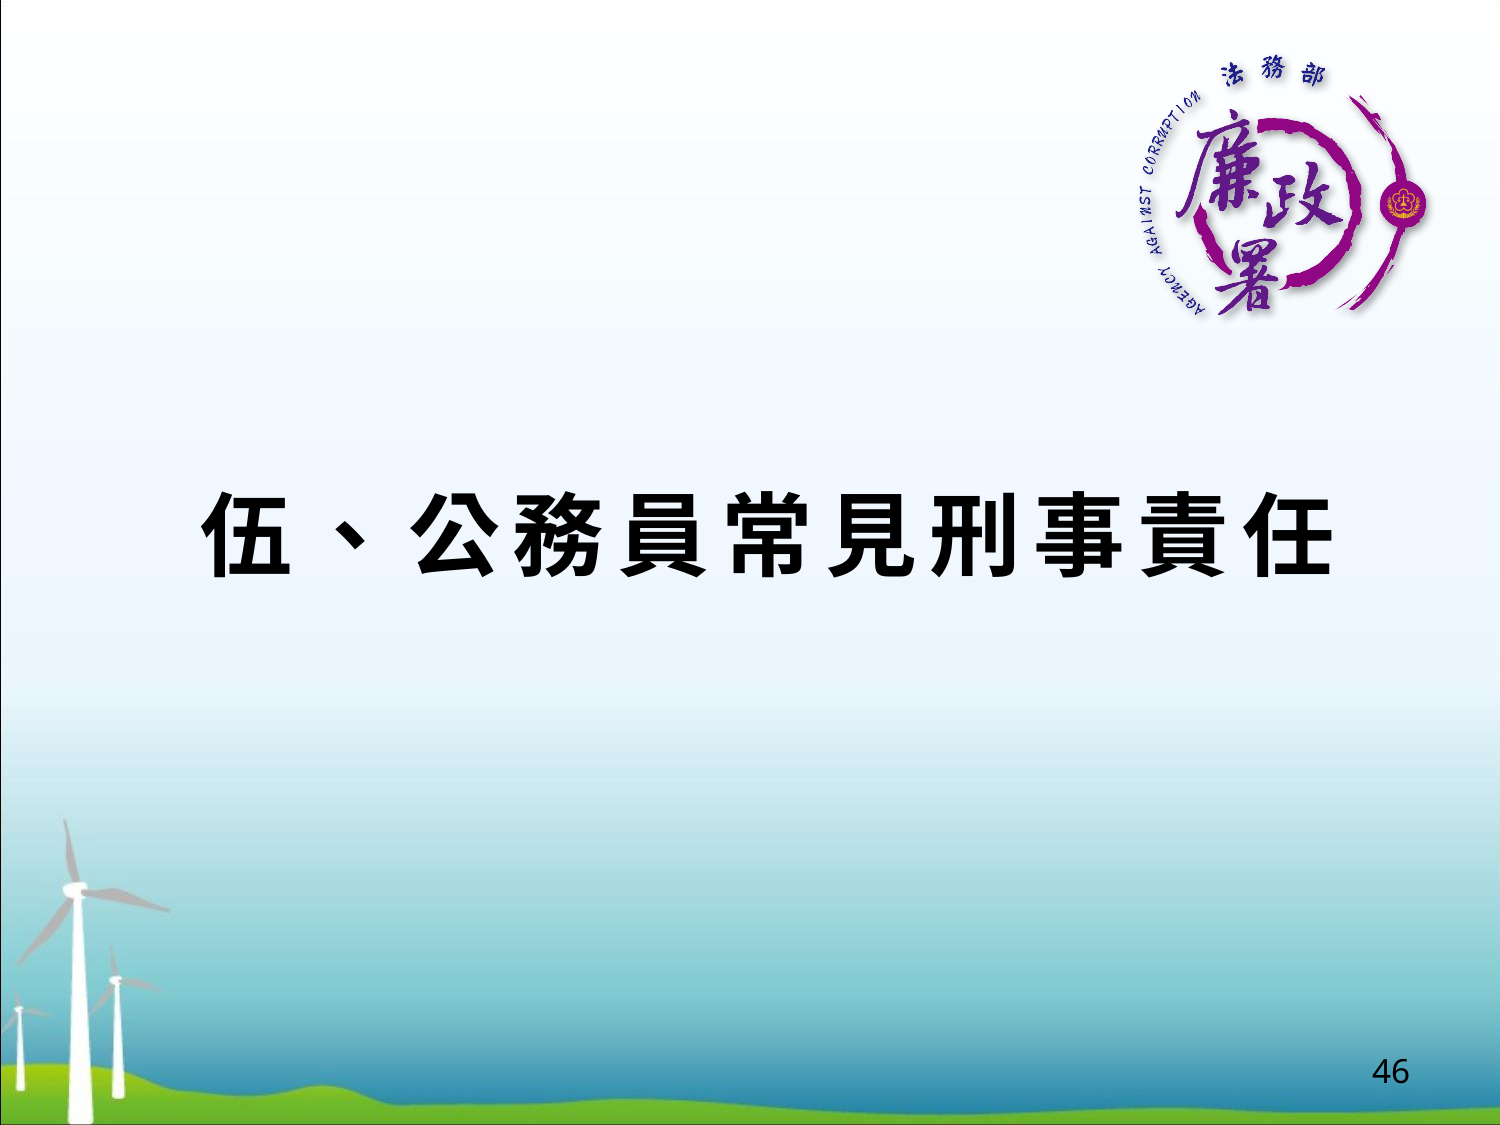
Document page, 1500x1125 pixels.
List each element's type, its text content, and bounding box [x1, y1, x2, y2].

picture [0, 0, 1500, 1125]
title 伍、公務員常見刑事責任 [163, 351, 1372, 716]
slide_number 46 [1074, 1042, 1425, 1103]
